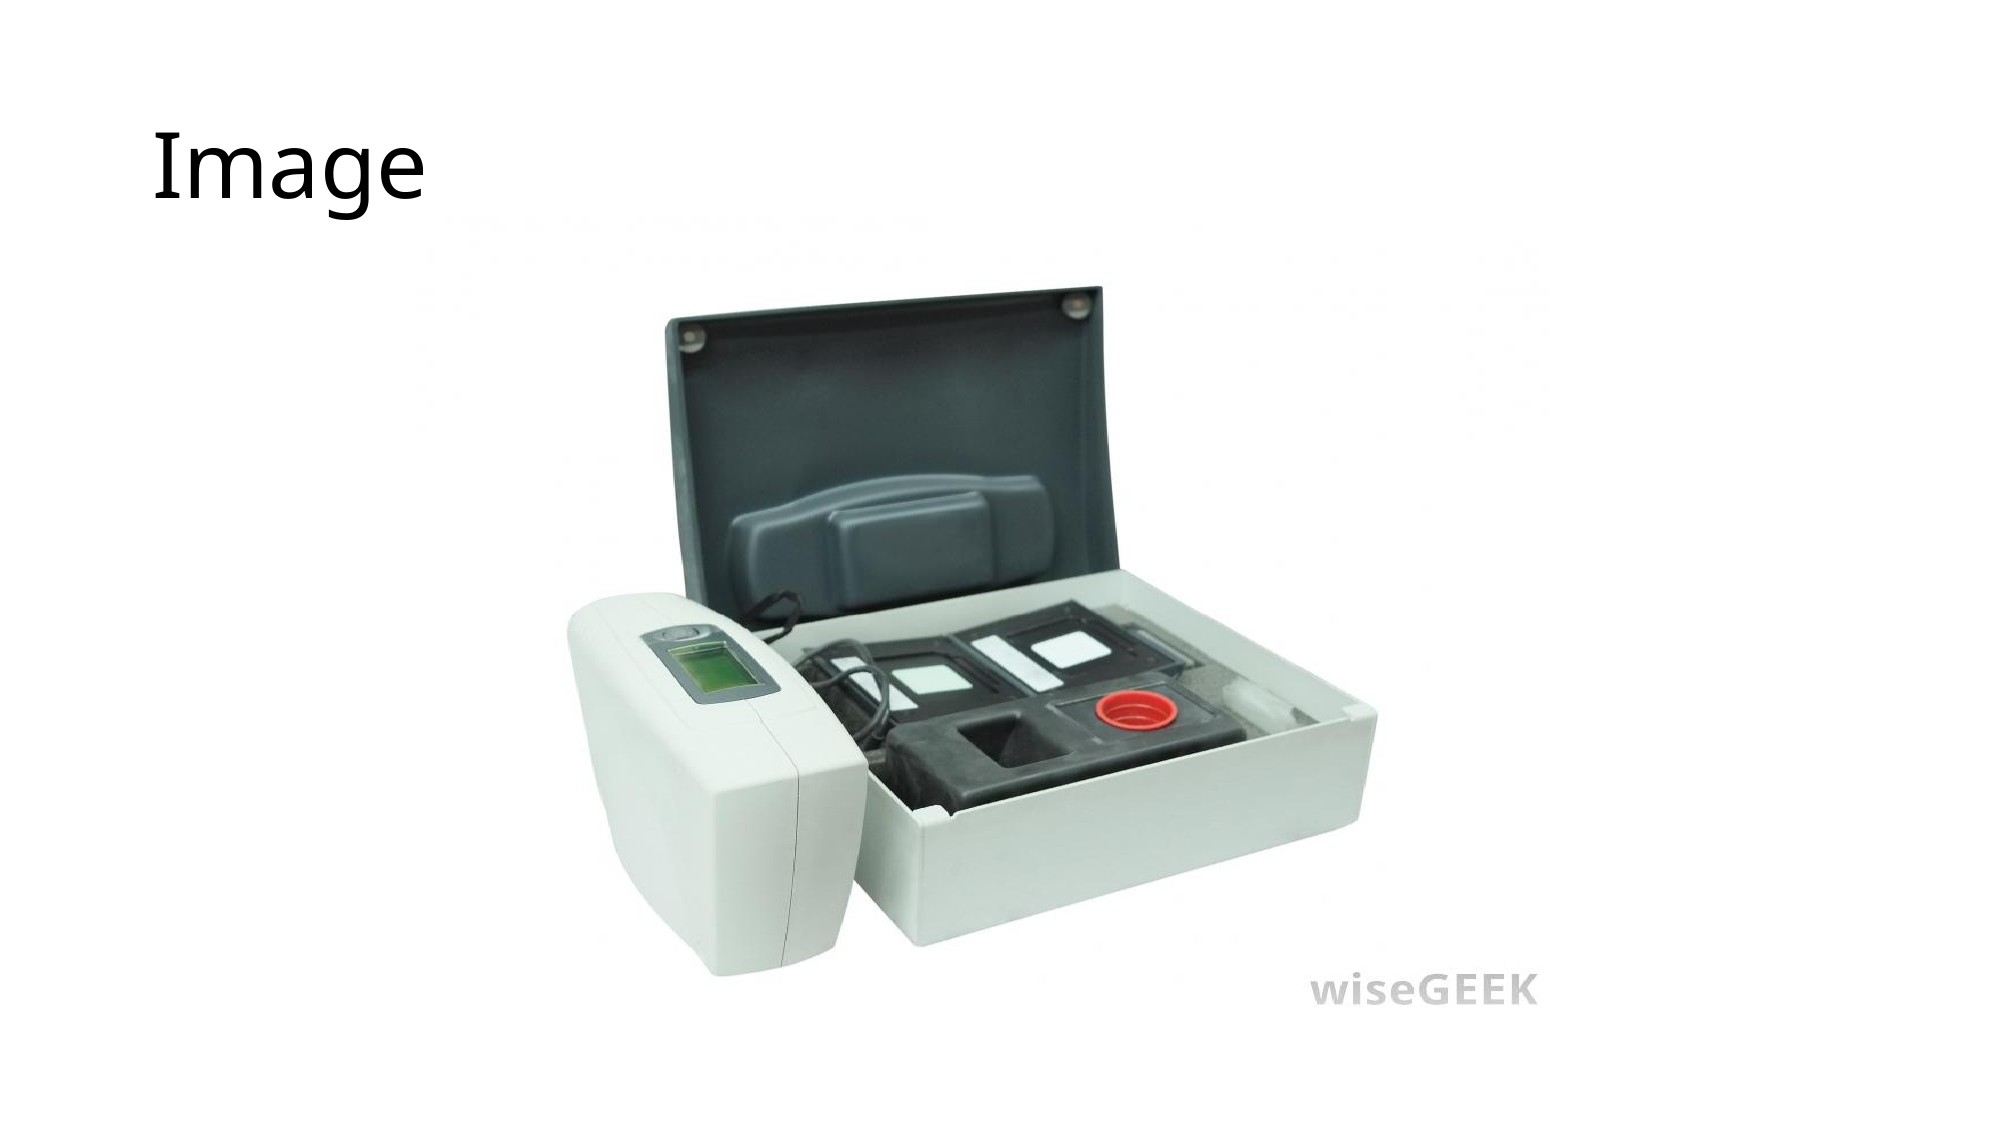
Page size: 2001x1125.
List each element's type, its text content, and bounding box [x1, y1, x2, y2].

title Image [137, 59, 1863, 278]
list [417, 216, 1550, 1014]
